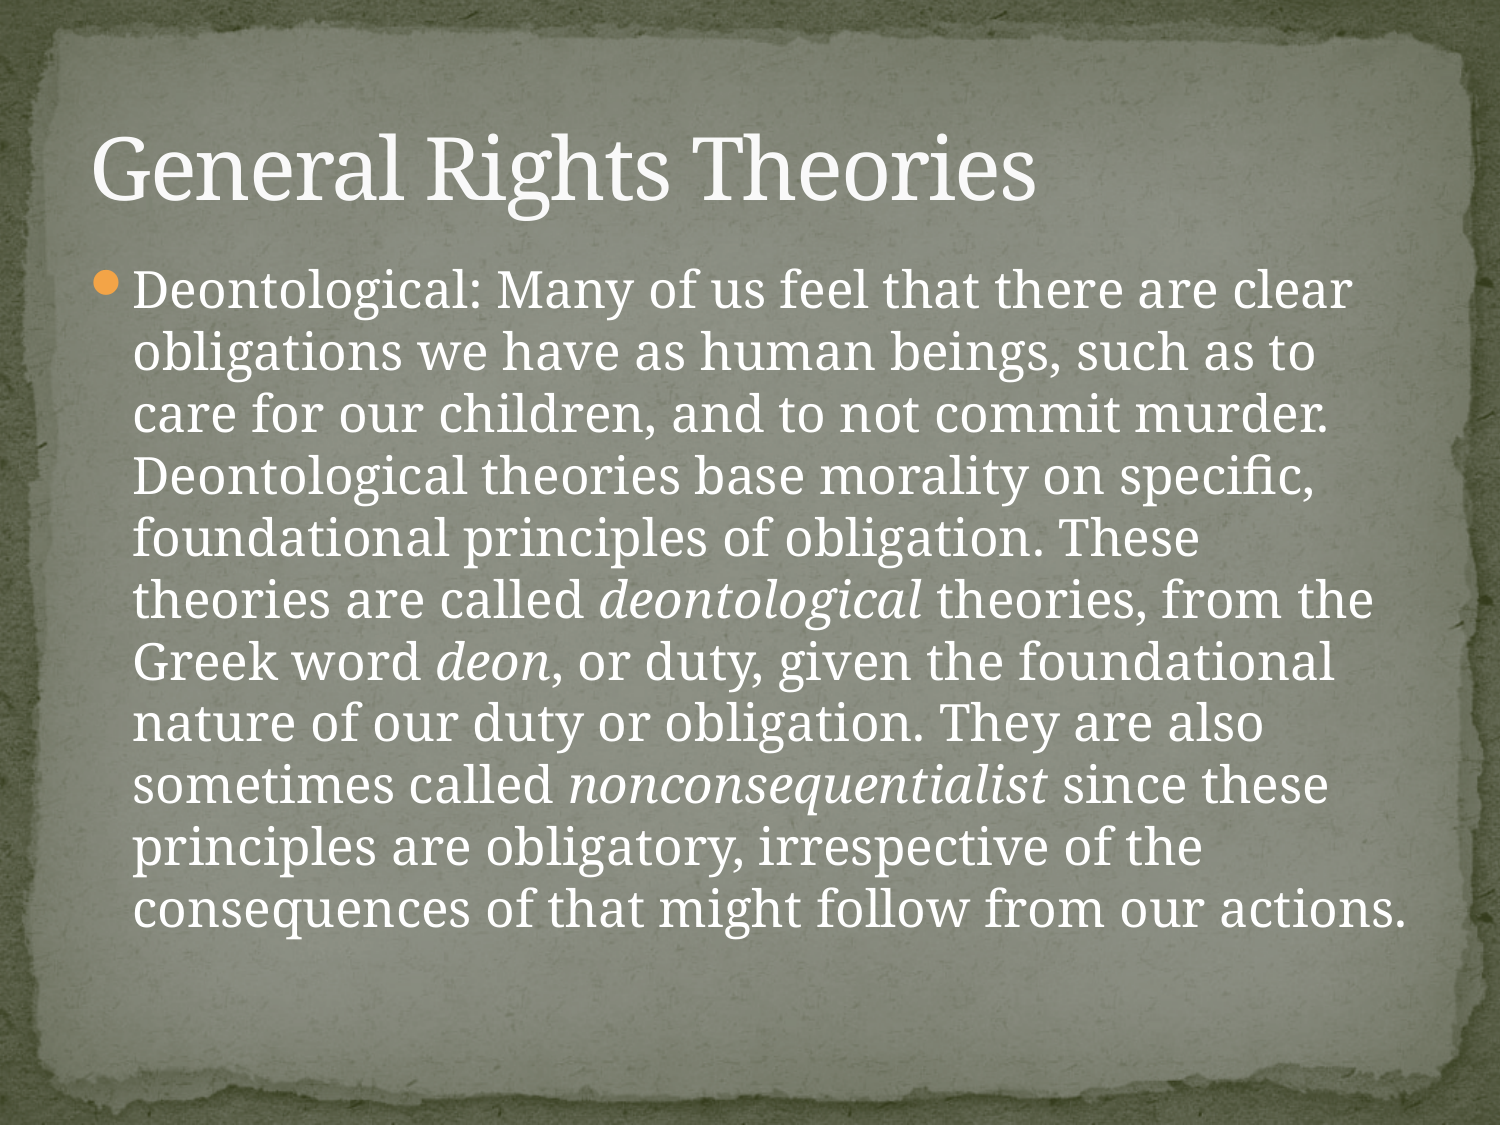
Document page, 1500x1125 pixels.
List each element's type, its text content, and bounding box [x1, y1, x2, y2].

title General Rights Theories [74, 24, 1425, 225]
list Deontological: Many of us feel that there are clear obligations we have as human beings, such as to care for our children, and to not commit murder. Deontological theories base morality on specific, foundational principles of obligation. These theories are called deontological theories, from the Greek word deon, or duty, given the foundational nature of our duty or obligation. They are also sometimes called nonconsequentialist since these principles are obligatory, irrespective of the consequences of that might follow from our actions. [75, 249, 1425, 1000]
